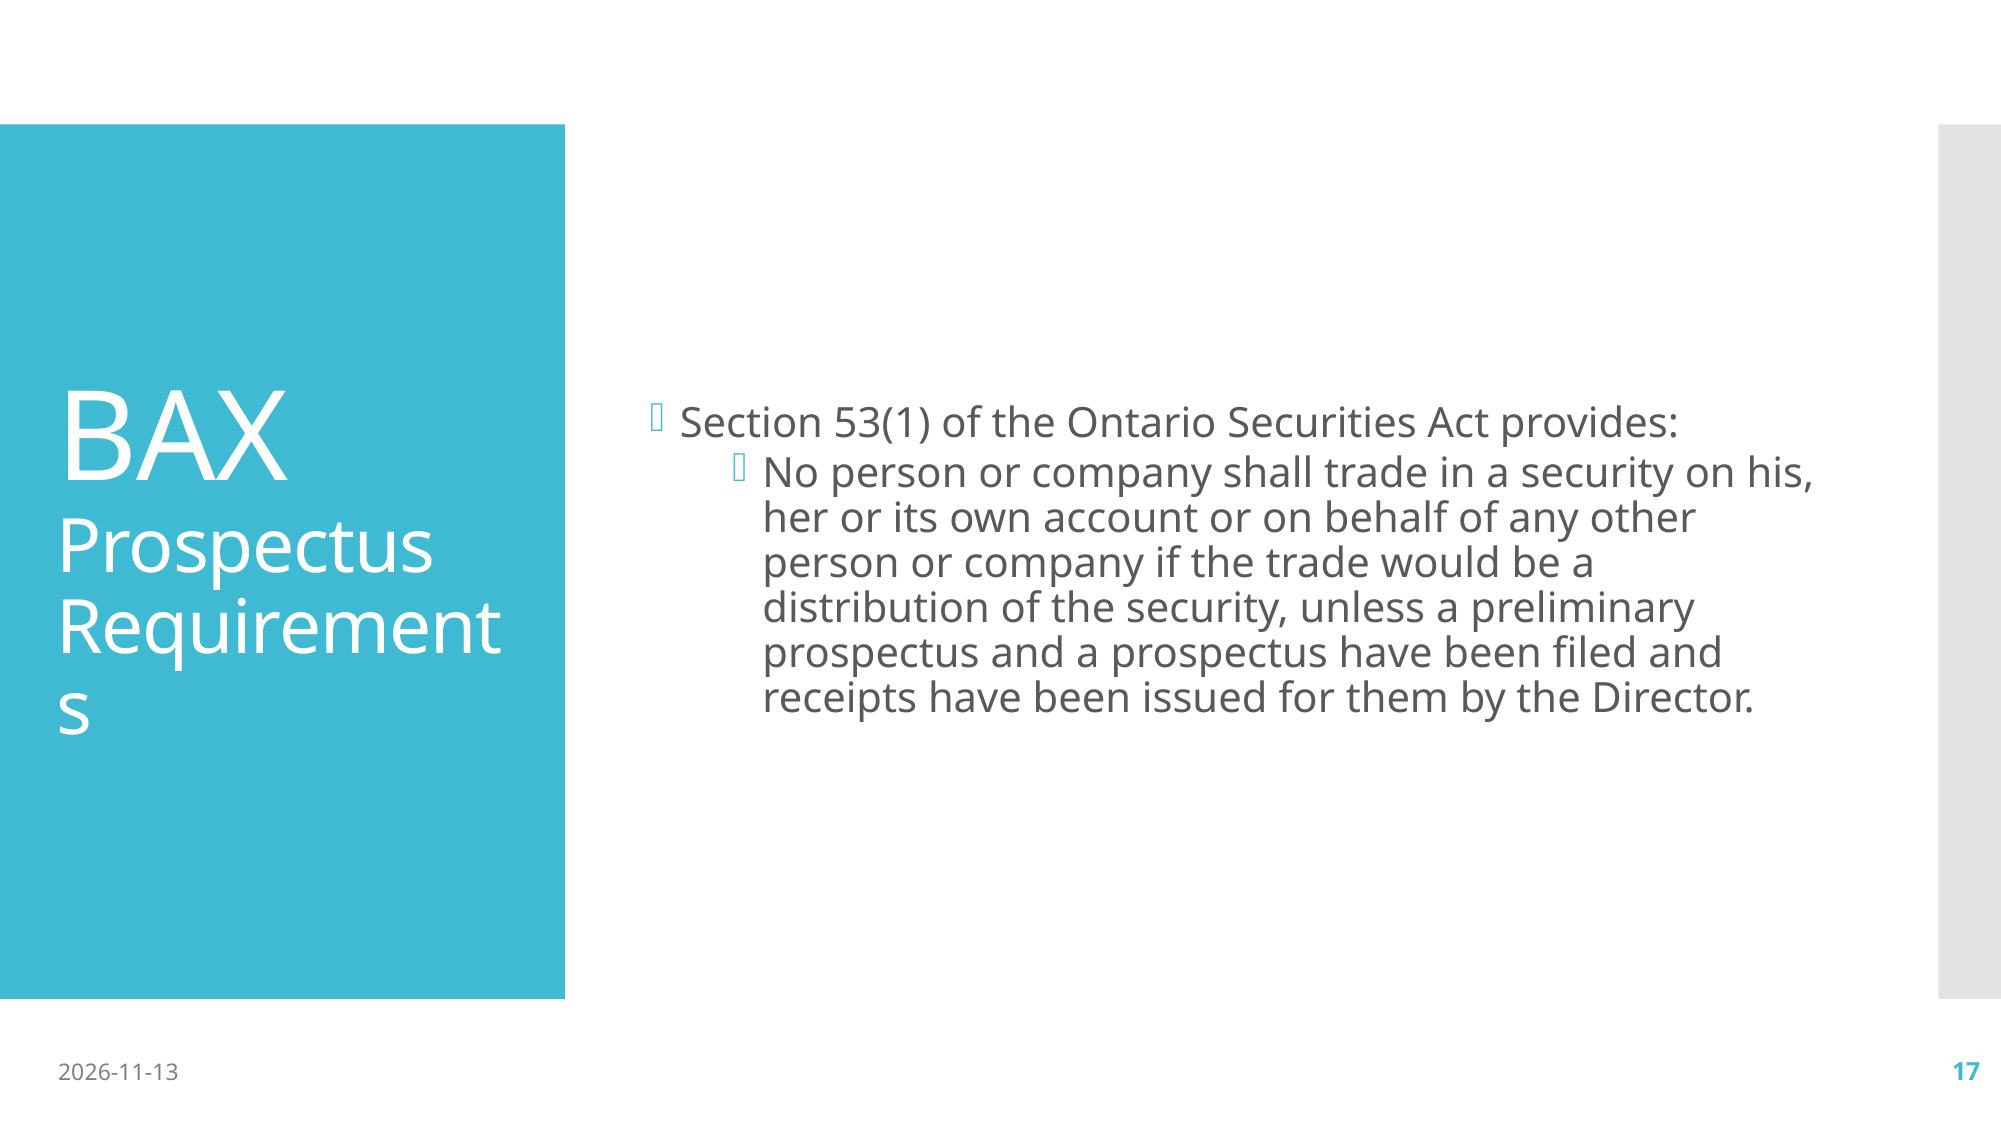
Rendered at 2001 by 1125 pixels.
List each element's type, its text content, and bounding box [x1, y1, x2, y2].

list Section 53(1) of the Ontario Securities Act provides: No person or company shall trade in a security on his, her or its own account or on behalf of any other person or company if the trade would be a distribution of the security, unless a preliminary prospectus and a prospectus have been filed and receipts have been issued for them by the Director. [634, 141, 1835, 982]
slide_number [43, 1042, 493, 1103]
title BAX Prospectus Requirements [41, 184, 525, 940]
slide_number 17 [1744, 1042, 1996, 1103]
